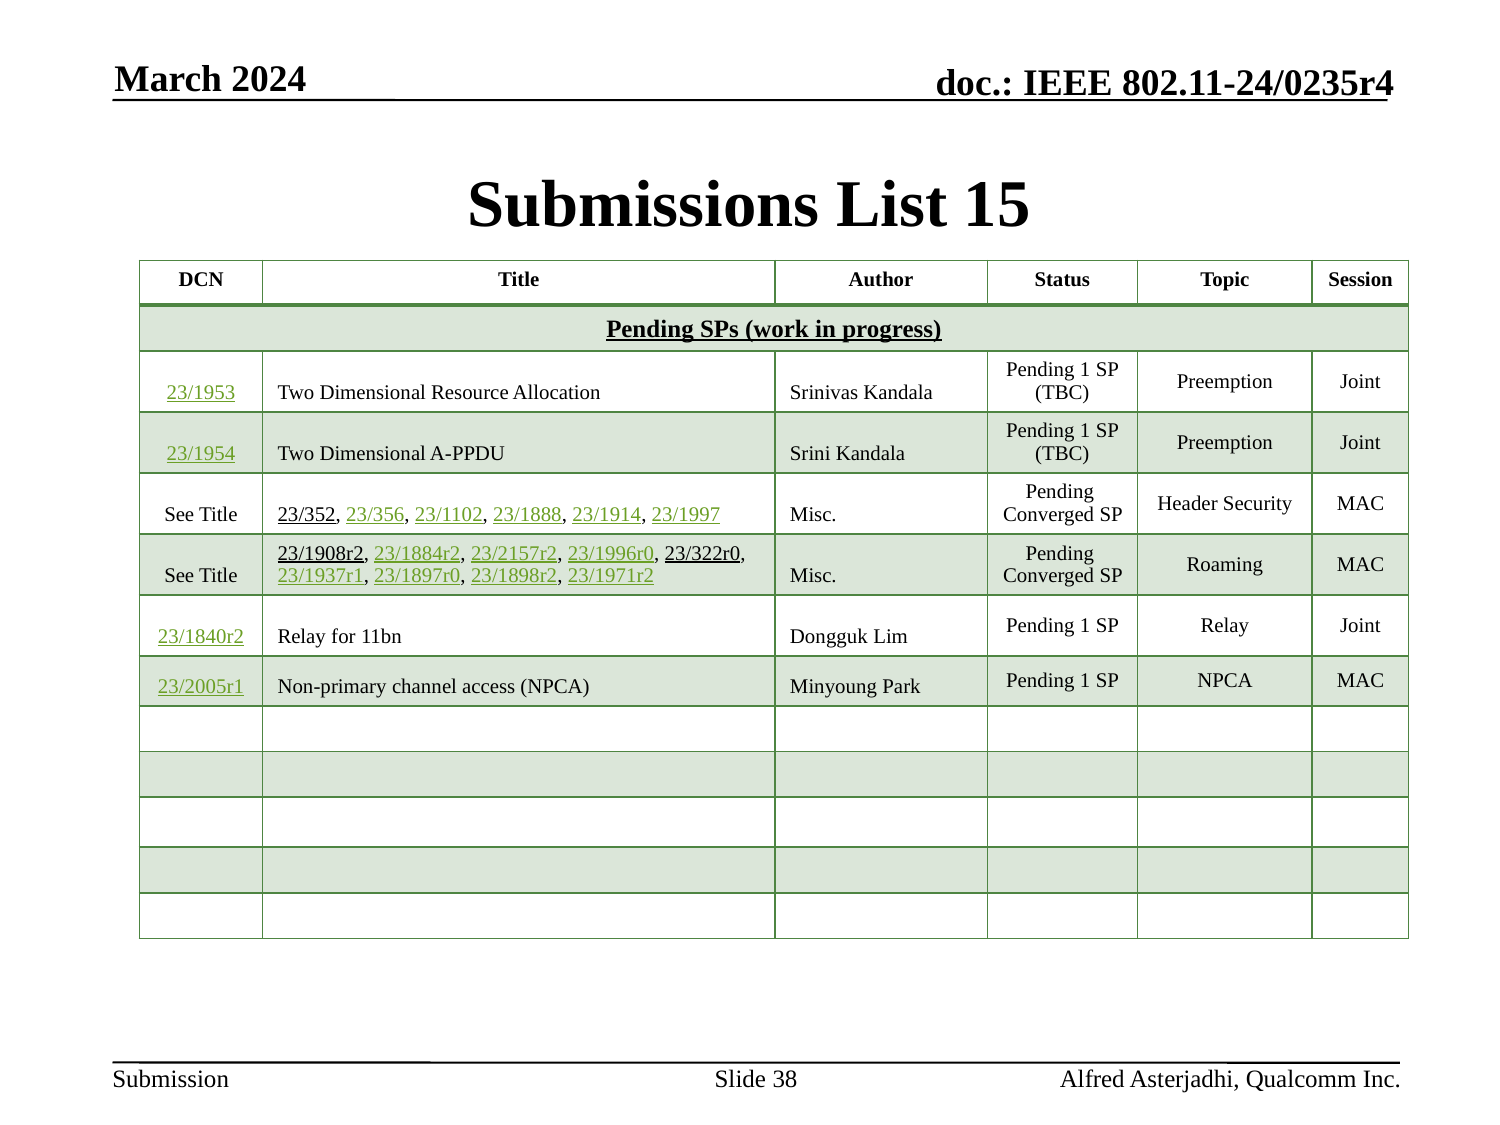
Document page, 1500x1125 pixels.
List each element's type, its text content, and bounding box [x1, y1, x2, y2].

table_cell Minyoung Park [776, 657, 987, 705]
table_cell Pending 1 SP [988, 596, 1137, 655]
table_cell [988, 894, 1137, 938]
table_cell [776, 798, 987, 846]
table_cell [1313, 894, 1408, 938]
table_cell 23/2005r1 [140, 657, 262, 705]
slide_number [114, 54, 423, 100]
table_cell Pending SPs (work in progress) [140, 307, 1408, 350]
table_cell [1138, 848, 1311, 892]
table_cell [140, 848, 262, 892]
table_cell Misc. [776, 535, 987, 594]
table_cell [263, 798, 774, 846]
table_cell Srini Kandala [776, 413, 987, 472]
table_cell [988, 848, 1137, 892]
table_cell [263, 752, 774, 796]
table_cell [776, 752, 987, 796]
table_cell [776, 707, 987, 751]
table_cell [1313, 848, 1408, 892]
table_cell [1313, 707, 1408, 751]
slide_number Slide 38 [712, 1061, 800, 1123]
table_cell MAC [1313, 535, 1408, 594]
table_cell Header Security [1138, 474, 1311, 533]
table_cell Relay [1138, 596, 1311, 655]
table_cell Joint [1313, 596, 1408, 655]
footer Alfred Asterjadhi, Qualcomm Inc. [878, 1061, 1402, 1093]
table_cell [140, 707, 262, 751]
table_cell MAC [1313, 474, 1408, 533]
table_cell [1313, 798, 1408, 846]
table_cell NPCA [1138, 657, 1311, 705]
table_cell [1138, 752, 1311, 796]
table_cell 23/1954 [140, 413, 262, 472]
table_cell [776, 894, 987, 938]
table_cell Misc. [776, 474, 987, 533]
table_cell Joint [1313, 413, 1408, 472]
table_cell See Title [140, 474, 262, 533]
table_cell Preemption [1138, 352, 1311, 411]
table_cell 23/352, 23/356, 23/1102, 23/1888, 23/1914, 23/1997 [263, 474, 774, 533]
table_cell Roaming [1138, 535, 1311, 594]
table_cell See Title [140, 535, 262, 594]
table_cell [988, 707, 1137, 751]
table_cell Preemption [1138, 413, 1311, 472]
table_cell Pending 1 SP (TBC) [988, 352, 1137, 411]
table_cell Pending Converged SP [988, 474, 1137, 533]
table_cell [988, 752, 1137, 796]
table_header DCN [140, 261, 262, 303]
table_cell [1313, 752, 1408, 796]
table_cell [140, 798, 262, 846]
table_cell Srinivas Kandala [776, 352, 987, 411]
table_cell [776, 848, 987, 892]
table_cell [988, 798, 1137, 846]
table_cell MAC [1313, 657, 1408, 705]
table_cell [263, 894, 774, 938]
title Submissions List 15 [112, 112, 1388, 288]
table_cell Two Dimensional Resource Allocation [263, 352, 774, 411]
table_cell [1138, 894, 1311, 938]
table_cell Relay for 11bn [263, 596, 774, 655]
table_cell Dongguk Lim [776, 596, 987, 655]
table_cell [263, 848, 774, 892]
table_header Topic [1138, 261, 1311, 303]
table_cell Joint [1313, 352, 1408, 411]
table_cell [1138, 798, 1311, 846]
table_cell Pending 1 SP [988, 657, 1137, 705]
table_cell Non-primary channel access (NPCA) [263, 657, 774, 705]
table_cell [263, 707, 774, 751]
table_cell [140, 894, 262, 938]
table_cell 23/1953 [140, 352, 262, 411]
table_header Session [1313, 261, 1408, 303]
table_cell Pending Converged SP [988, 535, 1137, 594]
table_header Status [988, 261, 1137, 303]
table_header Author [776, 261, 987, 303]
table_cell [140, 752, 262, 796]
table_cell 23/1908r2, 23/1884r2, 23/2157r2, 23/1996r0, 23/322r0, 23/1937r1, 23/1897r0, 23/1898r2, 23/1971r2 [263, 535, 774, 594]
table_cell Pending 1 SP (TBC) [988, 413, 1137, 472]
table_cell Two Dimensional A-PPDU [263, 413, 774, 472]
table_header Title [263, 261, 774, 303]
table_cell 23/1840r2 [140, 596, 262, 655]
table_cell [1138, 707, 1311, 751]
